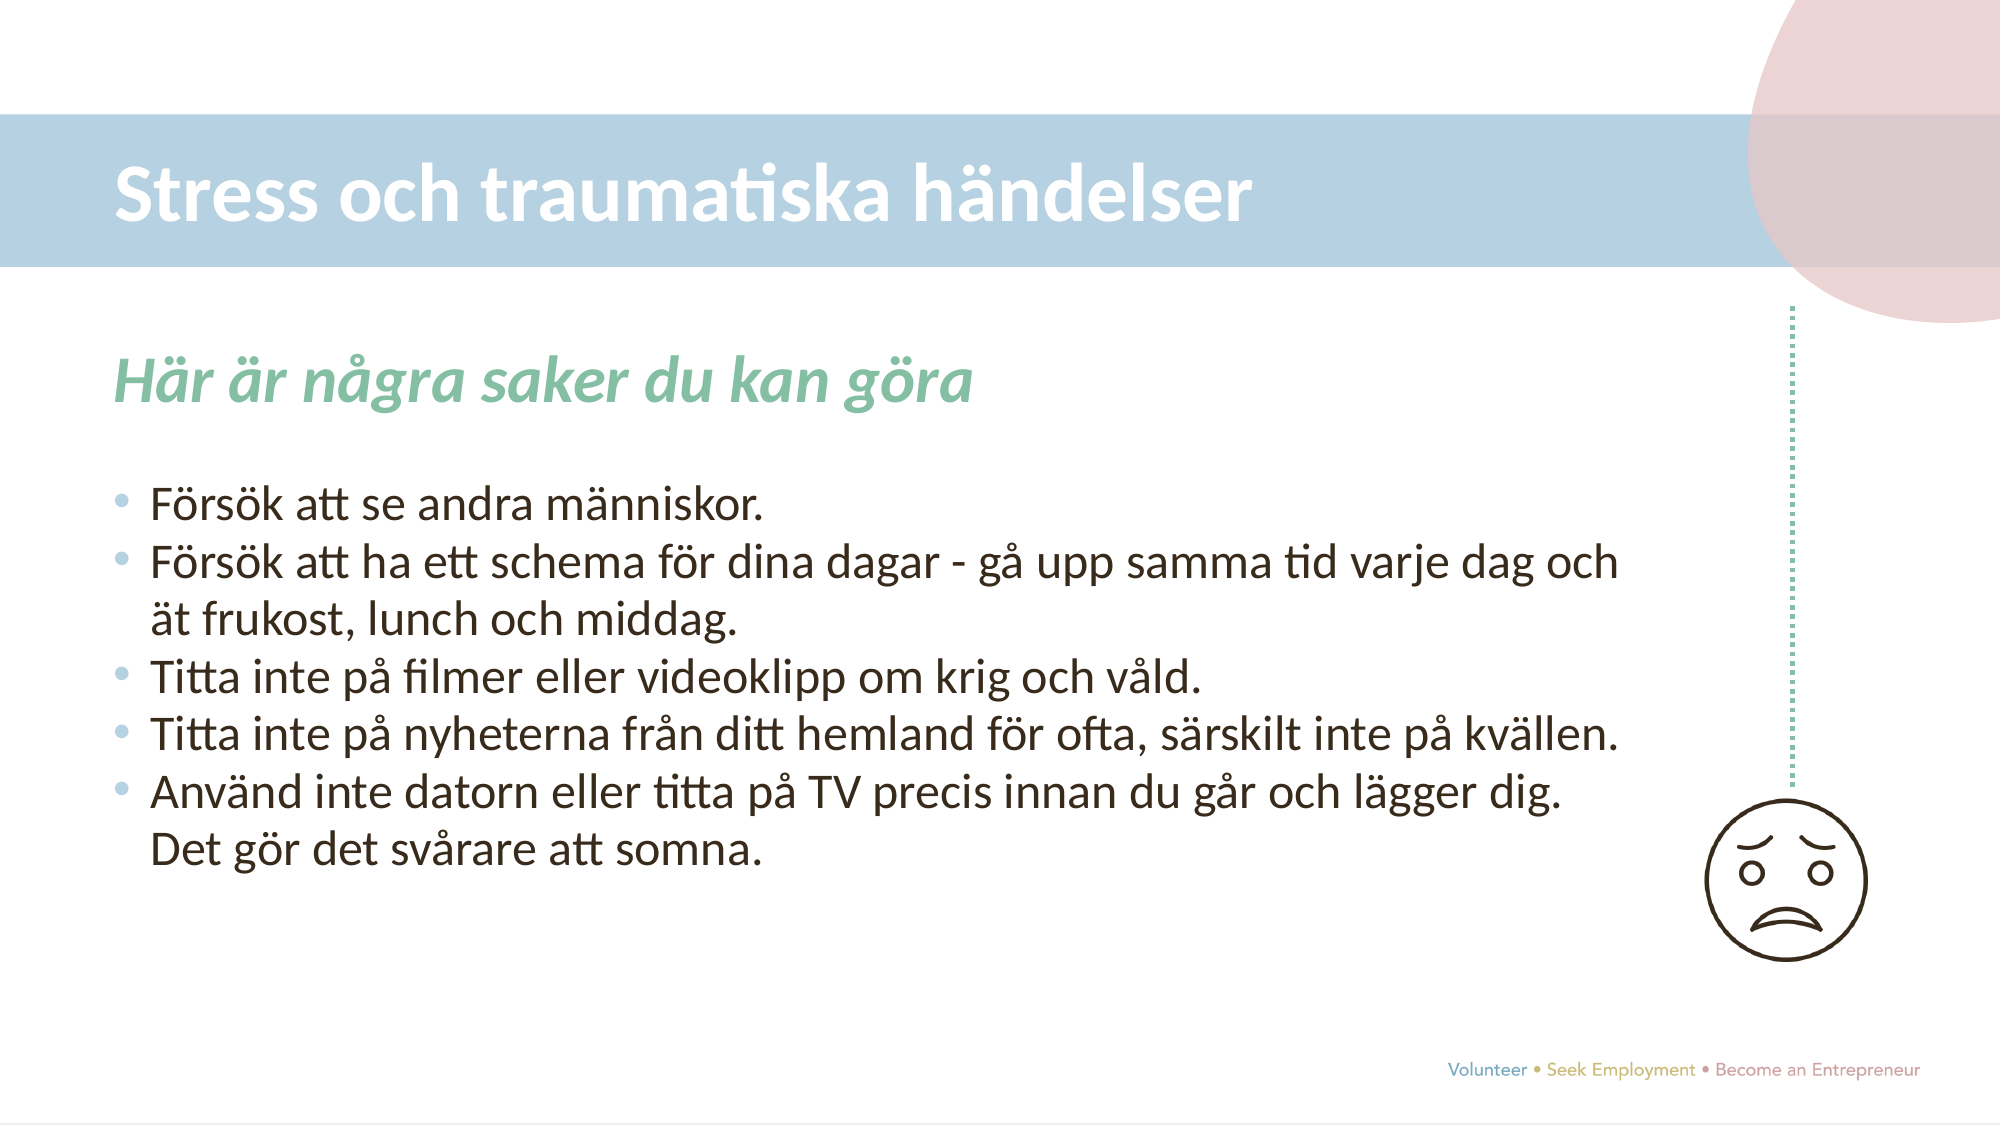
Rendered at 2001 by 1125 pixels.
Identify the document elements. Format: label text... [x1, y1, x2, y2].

text_box Här är några saker du kan göra Försök att se andra människor. Försök att ha ett schema för dina dagar - gå upp samma tid varje dag och ät frukost, lunch och middag. Titta inte på filmer eller videoklipp om krig och våld. Titta inte på nyheterna från ditt hemland för ofta, särskilt inte på kvällen. Använd inte datorn eller titta på TV precis innan du går och lägger dig. Det gör det svårare att somna. [98, 350, 1661, 975]
text_box [1747, 0, 2000, 323]
text_box [0, 113, 1792, 268]
picture [1682, 777, 1889, 984]
text_box Stress och traumatiska händelser [99, 147, 1312, 290]
picture [1418, 1046, 1971, 1103]
